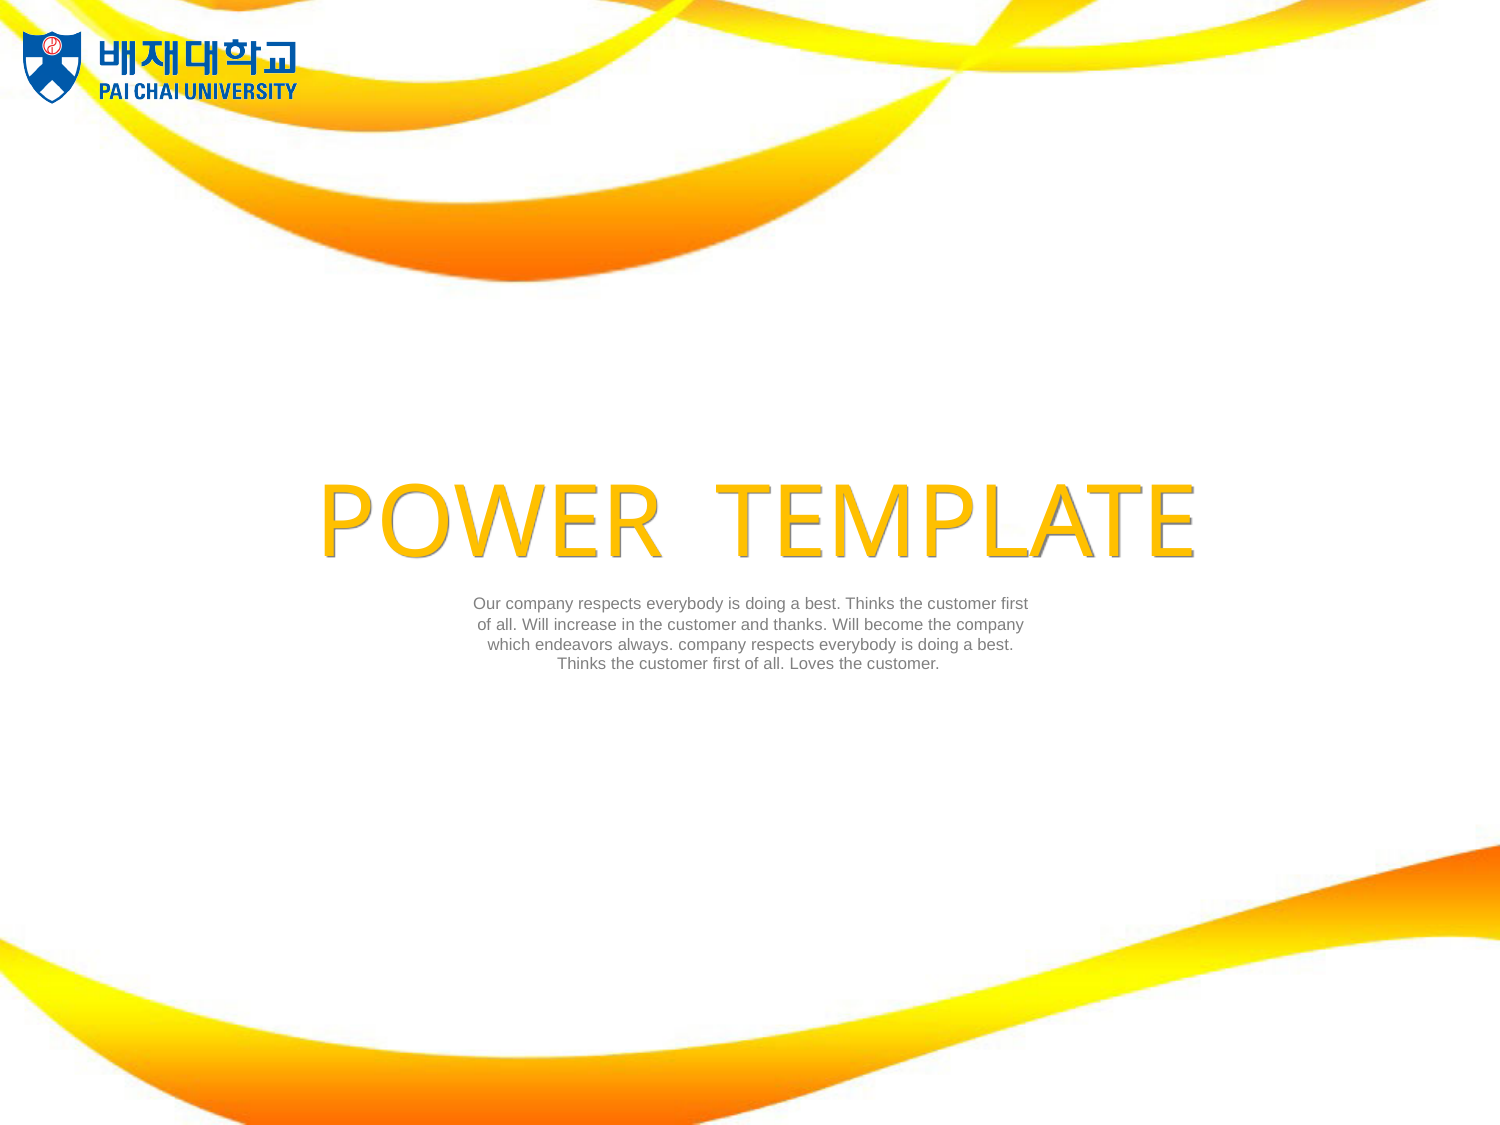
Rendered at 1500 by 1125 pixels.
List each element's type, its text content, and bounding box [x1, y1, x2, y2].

text_box Our company respects everybody is doing a best. Thinks the customer first of all. Will increase in the customer and thanks. Will become the company which endeavors always. company respects everybody is doing a best. Thinks the customer first of all. Loves the customer. [454, 586, 1048, 681]
picture [0, 0, 1500, 1125]
text_box POWER TEMPLATE [301, 472, 1500, 584]
